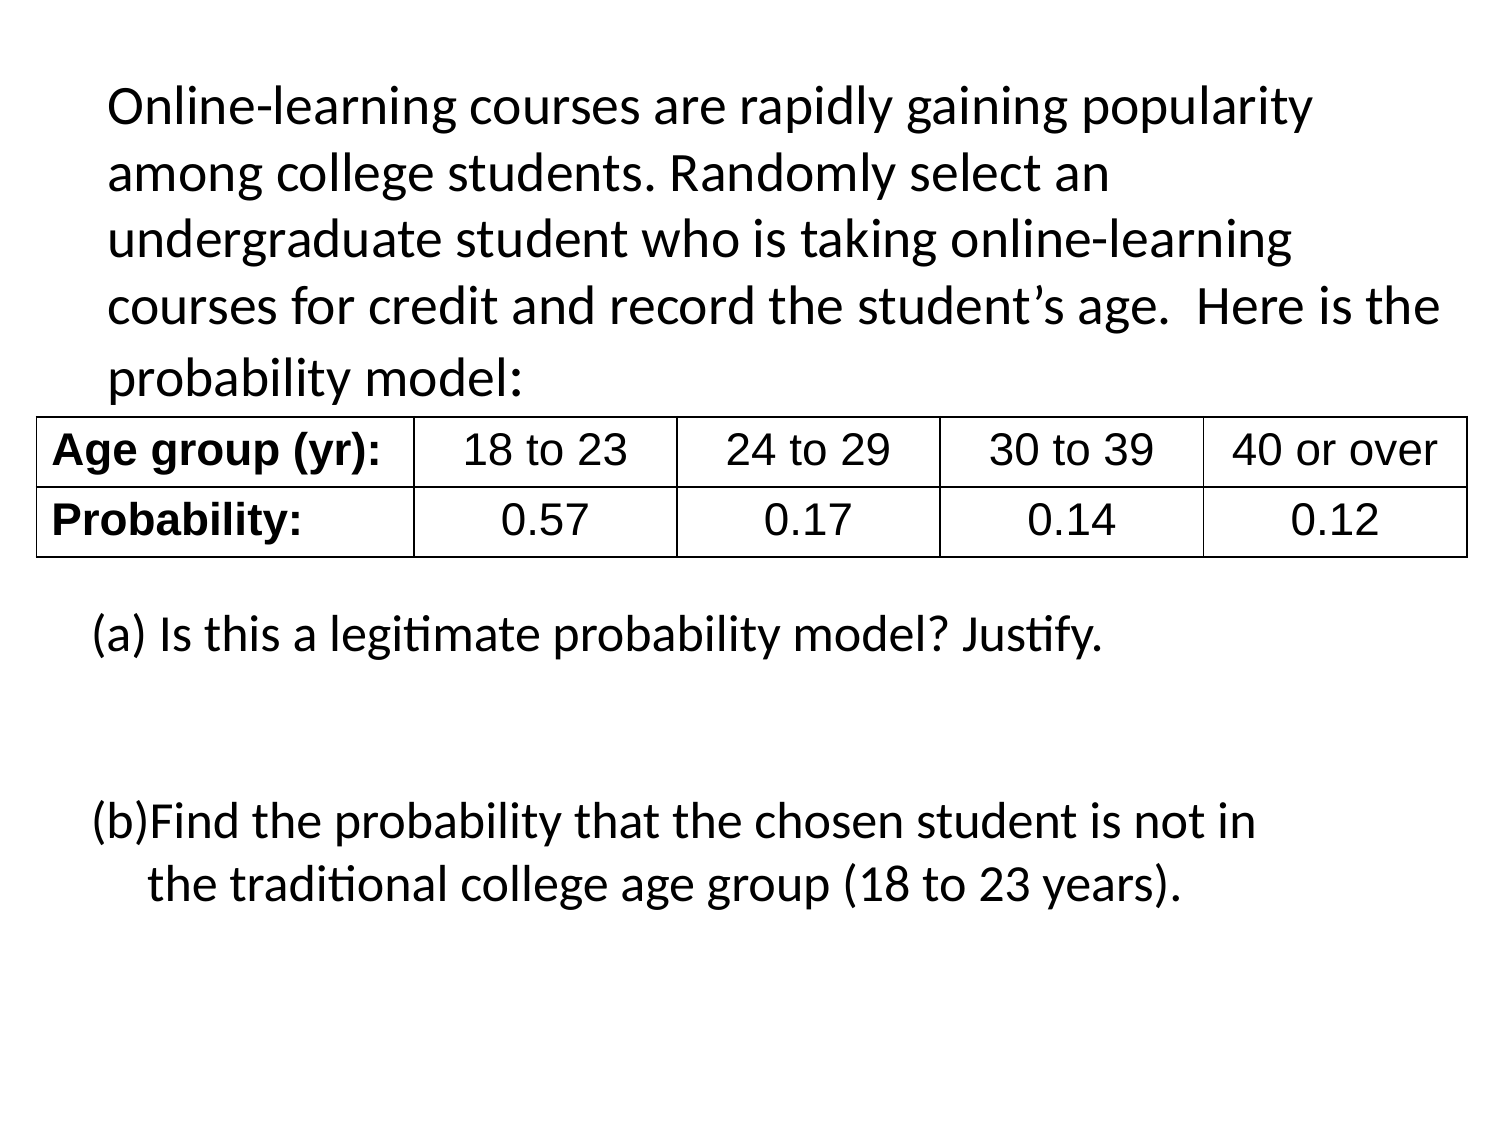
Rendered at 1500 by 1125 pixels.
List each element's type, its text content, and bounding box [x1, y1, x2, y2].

table_header Age group (yr): [37, 418, 413, 486]
text_box Is this a legitimate probability model? Justify. Find the probability that the chosen student is not in the traditional college age group (18 to 23 years). [76, 591, 1319, 1015]
table_cell Probability: [37, 488, 413, 556]
list Online-learning courses are rapidly gaining popularity among college students. Randomly select an undergraduate student who is taking online-learning courses for credit and record the student’s age. Here is the probability model: [36, 59, 1467, 416]
table_cell 0.14 [941, 488, 1203, 556]
table_cell 0.17 [678, 488, 939, 556]
table_header 18 to 23 [415, 418, 676, 486]
text_box [137, 657, 1290, 818]
table_cell 0.57 [415, 488, 676, 556]
table_header 24 to 29 [678, 418, 939, 486]
table_header 30 to 39 [941, 418, 1203, 486]
table_cell 0.12 [1204, 488, 1466, 556]
table_header 40 or over [1204, 418, 1466, 486]
